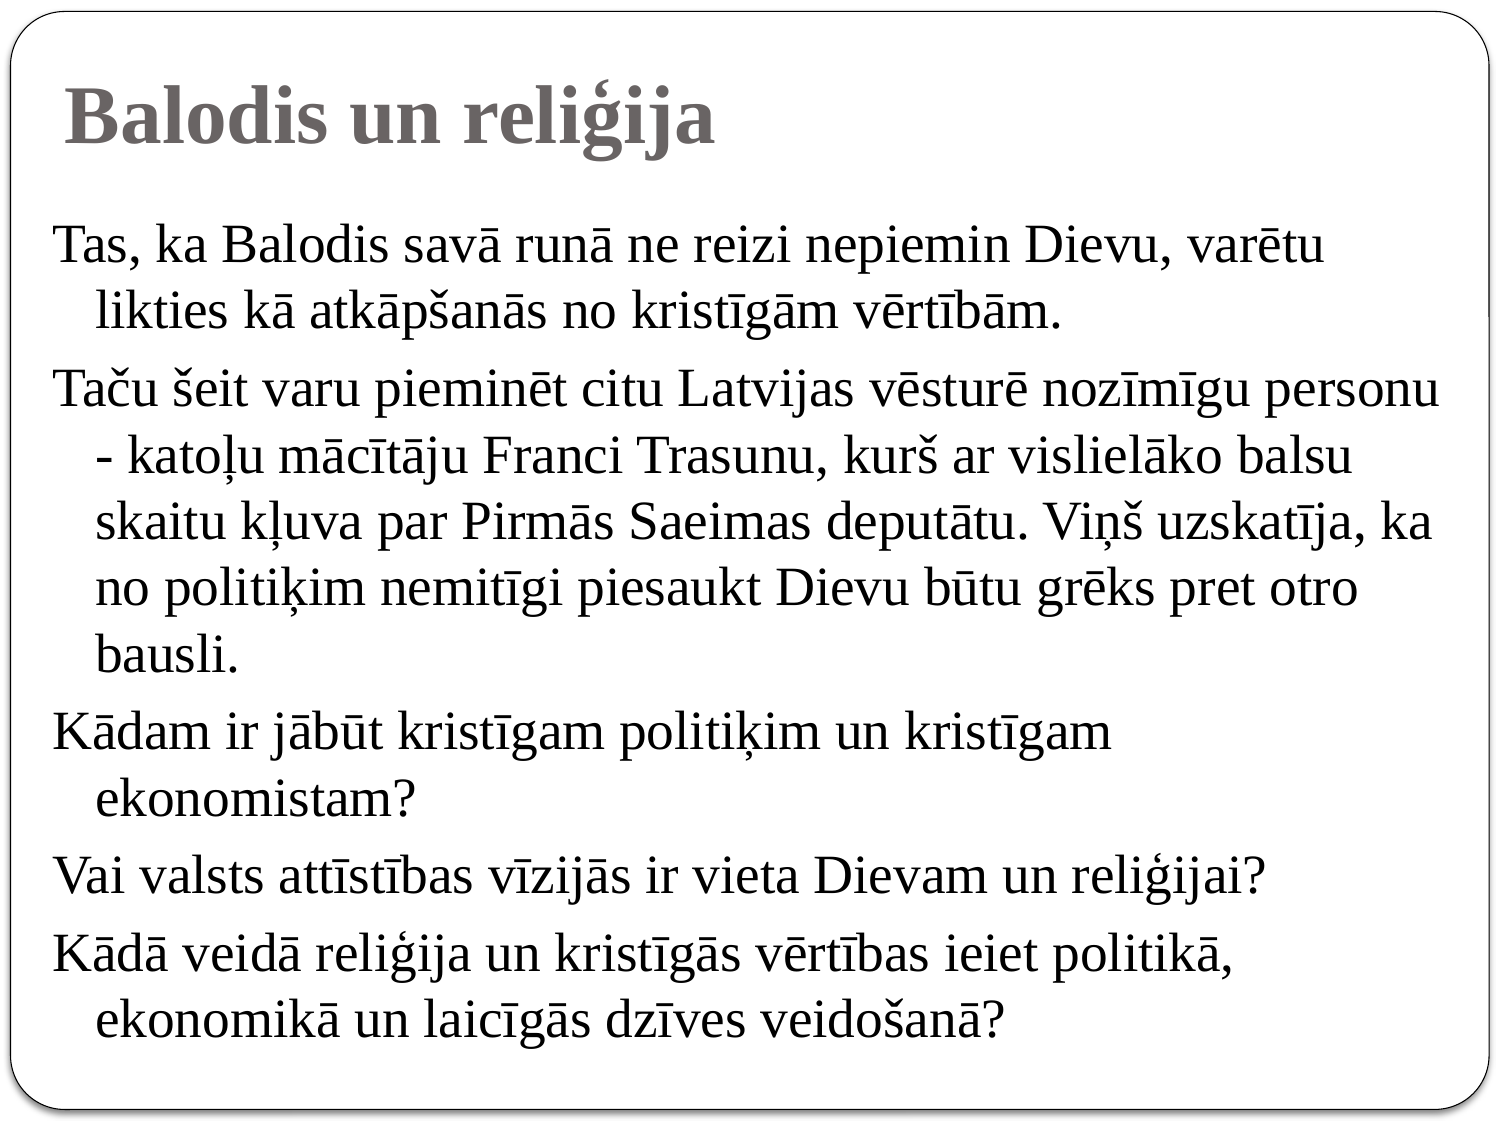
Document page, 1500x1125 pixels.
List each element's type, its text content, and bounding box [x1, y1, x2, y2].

list Tas, ka Balodis savā runā ne reizi nepiemin Dievu, varētu likties kā atkāpšanās no kristīgām vērtībām. Taču šeit varu pieminēt citu Latvijas vēsturē nozīmīgu personu - katoļu mācītāju Franci Trasunu, kurš ar vislielāko balsu skaitu kļuva par Pirmās Saeimas deputātu. Viņš uzskatīja, ka no politiķim nemitīgi piesaukt Dievu būtu grēks pret otro bausli. Kādam ir jābūt kristīgam politiķim un kristīgam ekonomistam? Vai valsts attīstības vīzijās ir vieta Dievam un reliģijai? Kādā veidā reliģija un kristīgās vērtības ieiet politikā, ekonomikā un laicīgās dzīves veidošanā? [37, 200, 1463, 1063]
title Balodis un reliģija [50, 45, 1425, 175]
